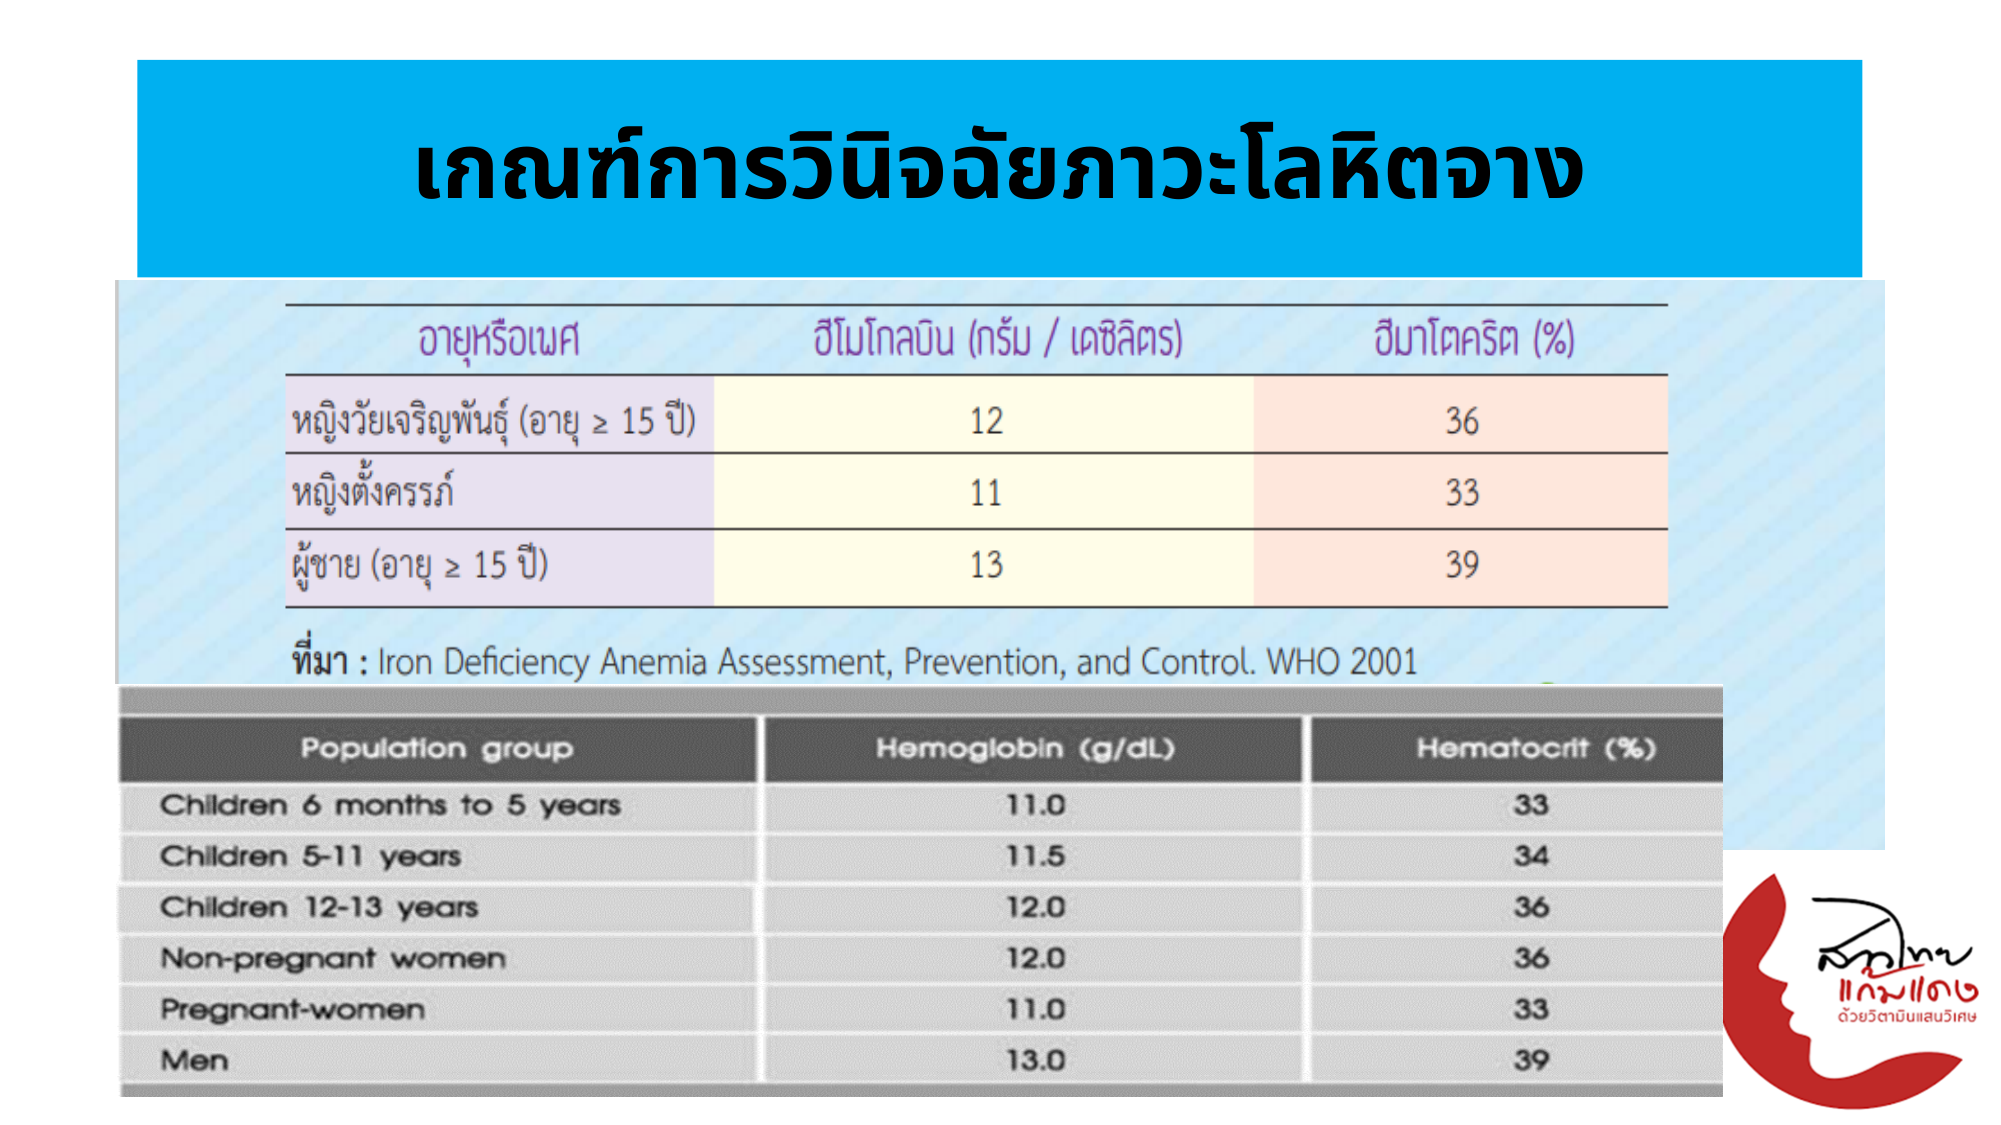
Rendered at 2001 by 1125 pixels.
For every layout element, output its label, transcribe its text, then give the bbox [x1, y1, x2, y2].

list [115, 280, 1885, 850]
title เกณฑ์การวินิจฉัยภาวะโลหิตจาง [137, 59, 1863, 278]
picture [115, 684, 2000, 1125]
